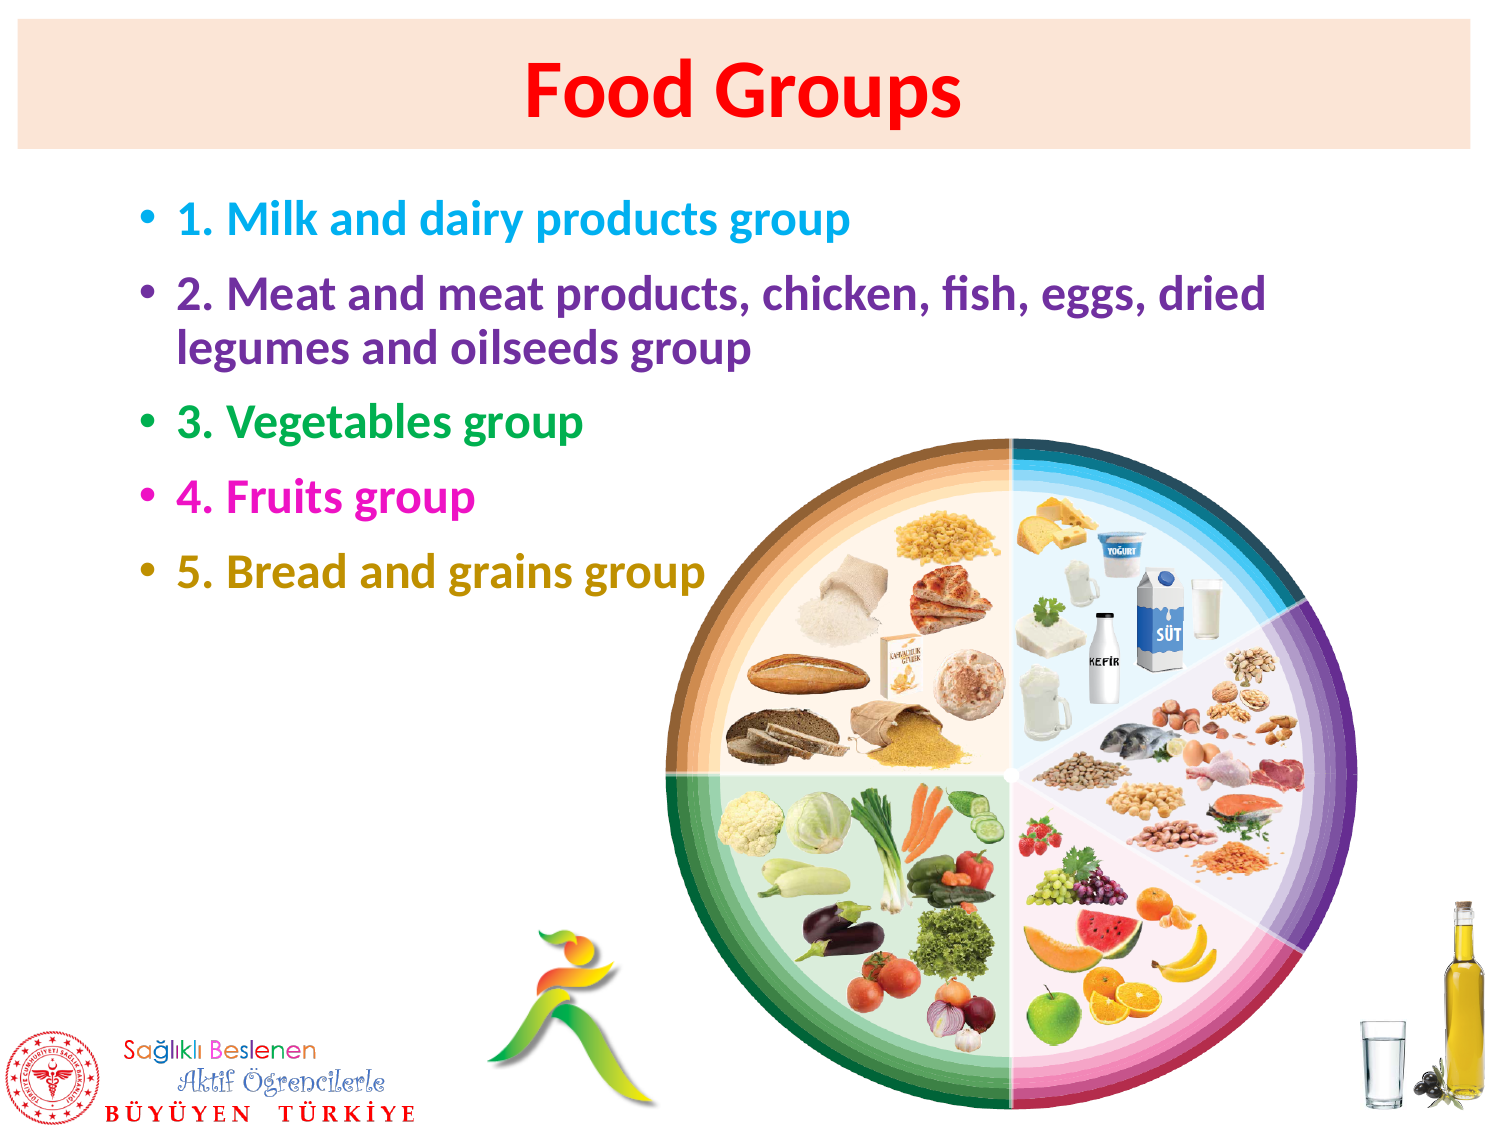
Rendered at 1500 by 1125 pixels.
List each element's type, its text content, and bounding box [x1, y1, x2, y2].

picture [4, 1030, 414, 1125]
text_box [487, 437, 1486, 1111]
list 1. Milk and dairy products group 2. Meat and meat products, chicken, fish, eggs, dried legumes and oilseeds group 3. Vegetables group 4. Fruits group 5. Bread and grains group [123, 184, 1365, 965]
text_box Food Groups [17, 18, 1471, 149]
